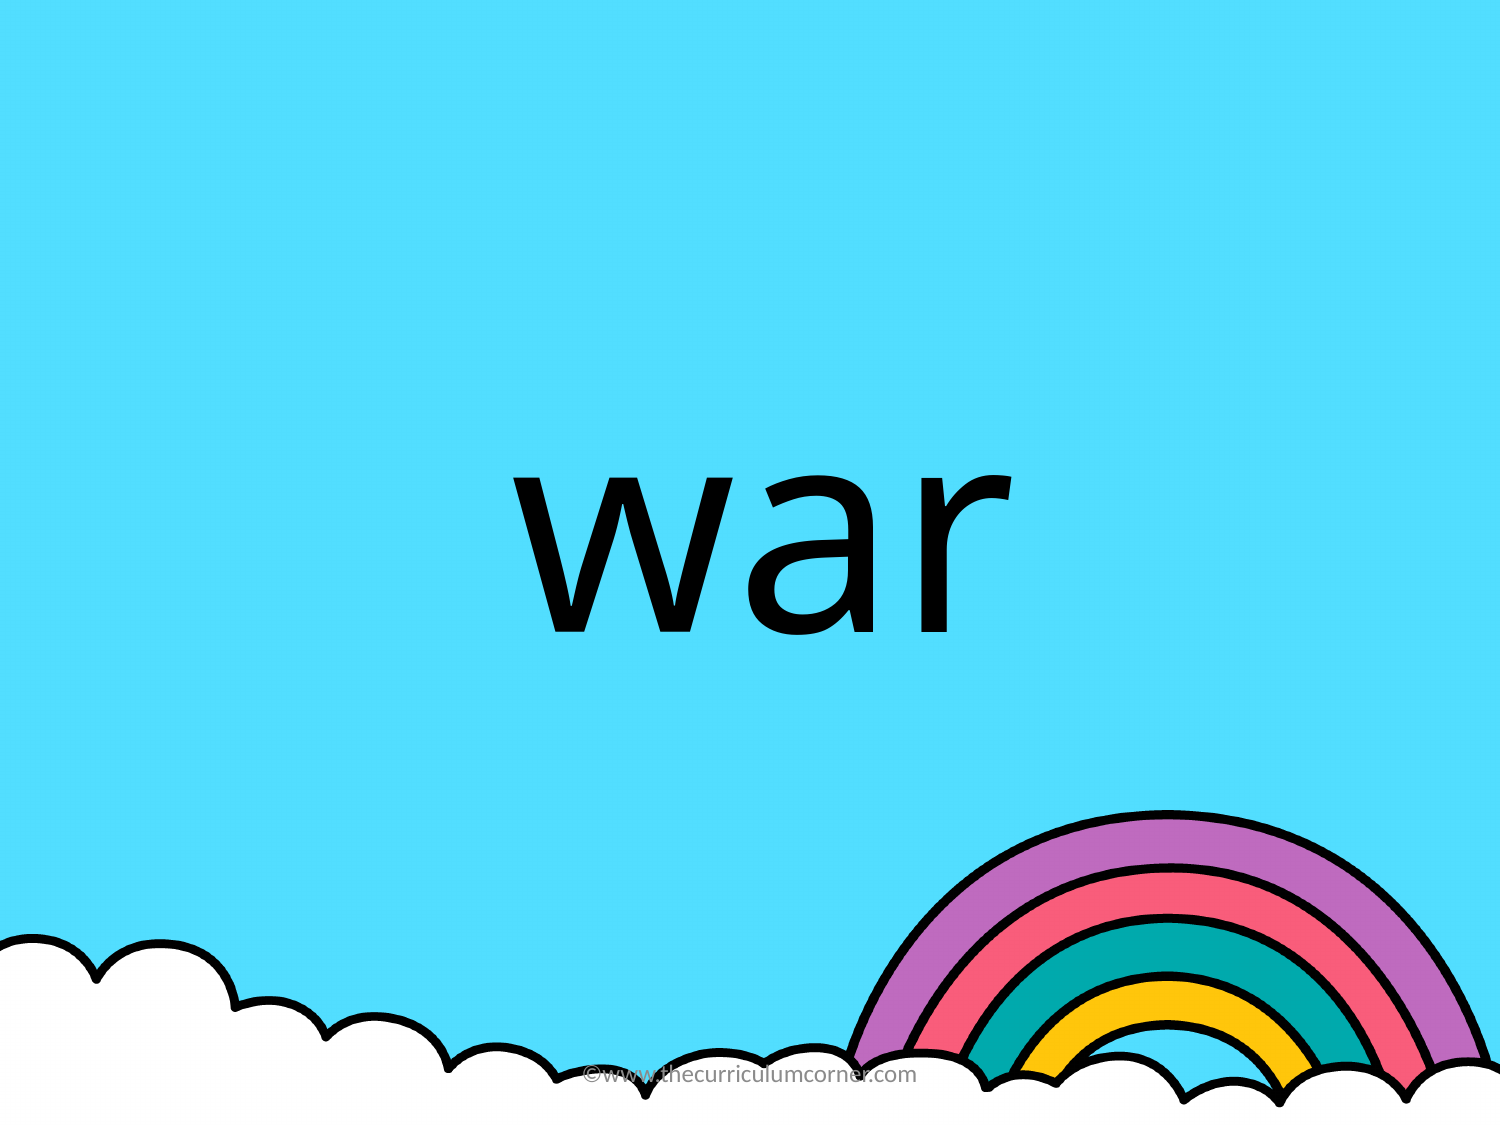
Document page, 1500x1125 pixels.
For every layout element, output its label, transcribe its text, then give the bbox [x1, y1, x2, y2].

text_box war [50, 337, 1475, 698]
picture [0, 0, 1500, 1125]
footer ©www.thecurriculumcorner.com [496, 1042, 1004, 1103]
